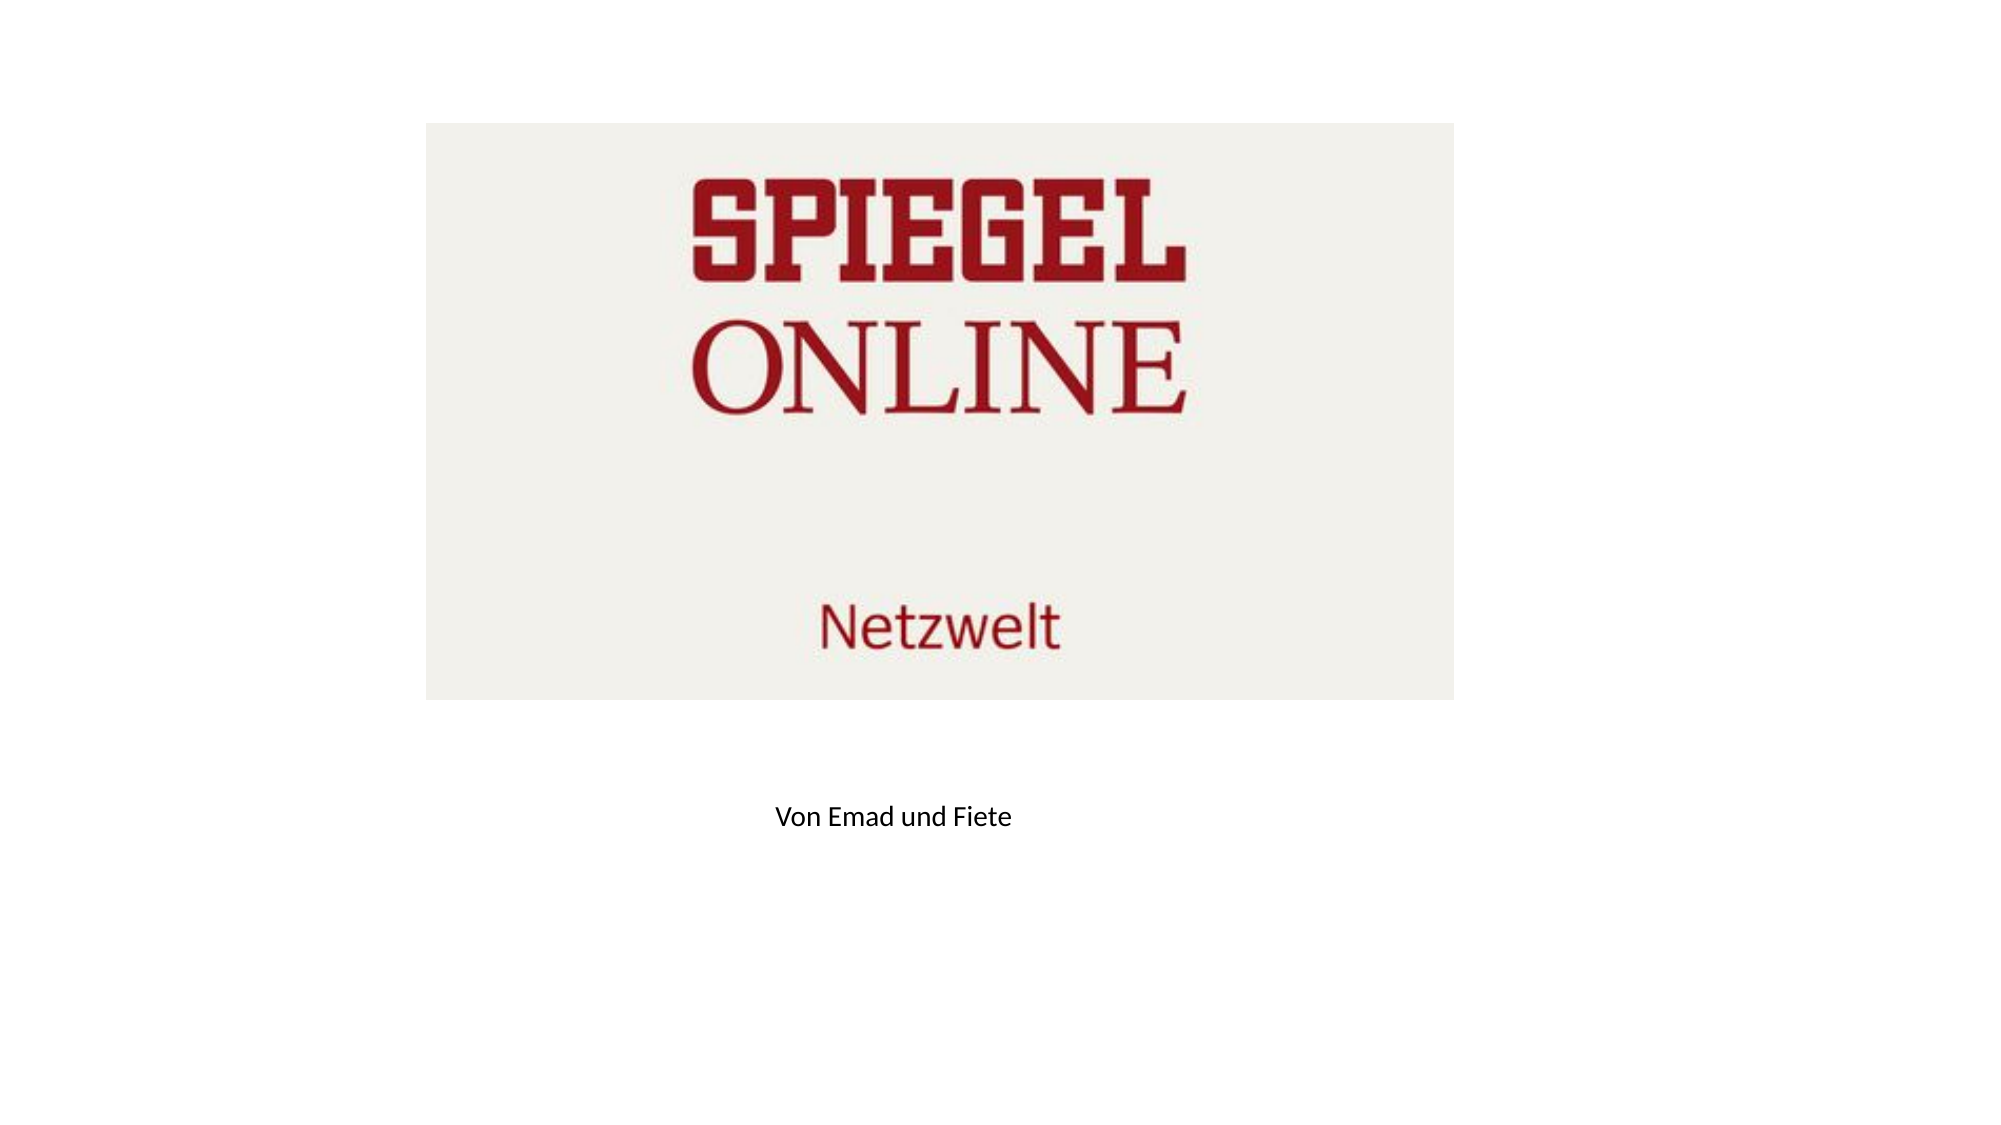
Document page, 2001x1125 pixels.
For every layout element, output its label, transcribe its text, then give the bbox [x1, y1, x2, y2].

subtitle Von Emad und Fiete [143, 713, 1644, 985]
picture [426, 123, 1454, 700]
